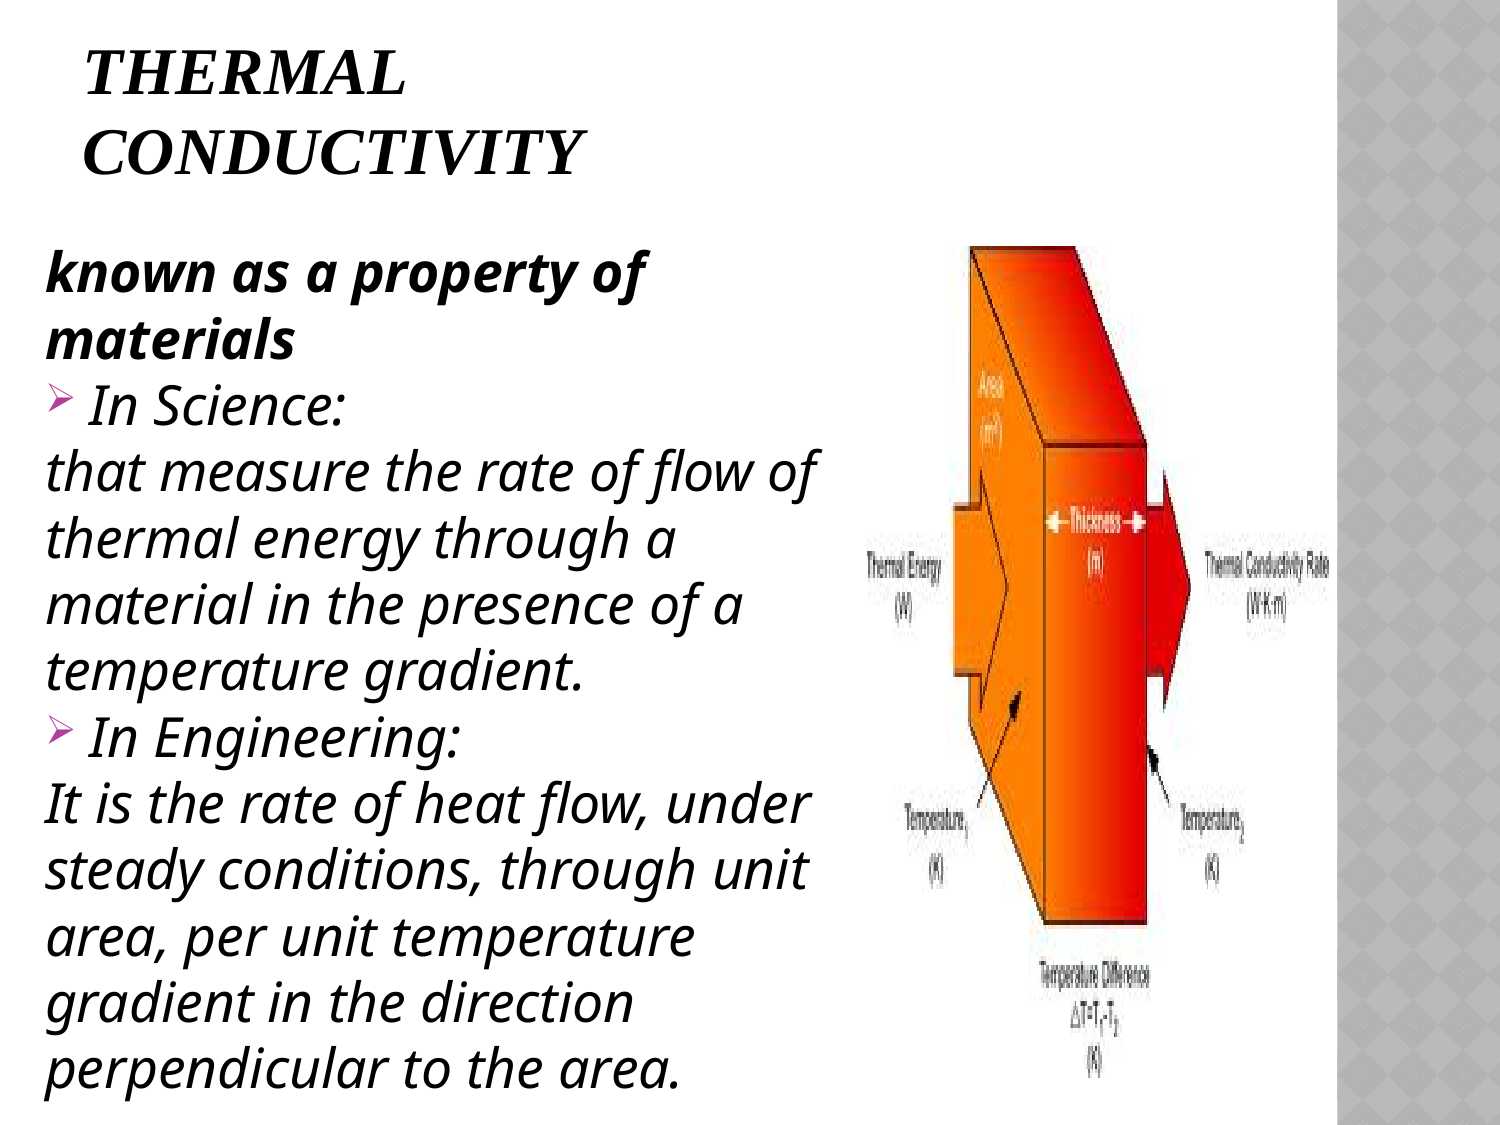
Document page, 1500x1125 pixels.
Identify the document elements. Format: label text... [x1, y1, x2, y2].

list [866, 245, 1330, 1079]
title Thermal Conductivity [75, 44, 825, 188]
list known as a property of materials In Science: that measure the rate of flow of thermal energy through a material in the presence of a temperature gradient. In Engineering: It is the rate of heat flow, under steady conditions, through unit area, per unit temperature gradient in the direction perpendicular to the area. [37, 237, 875, 1100]
